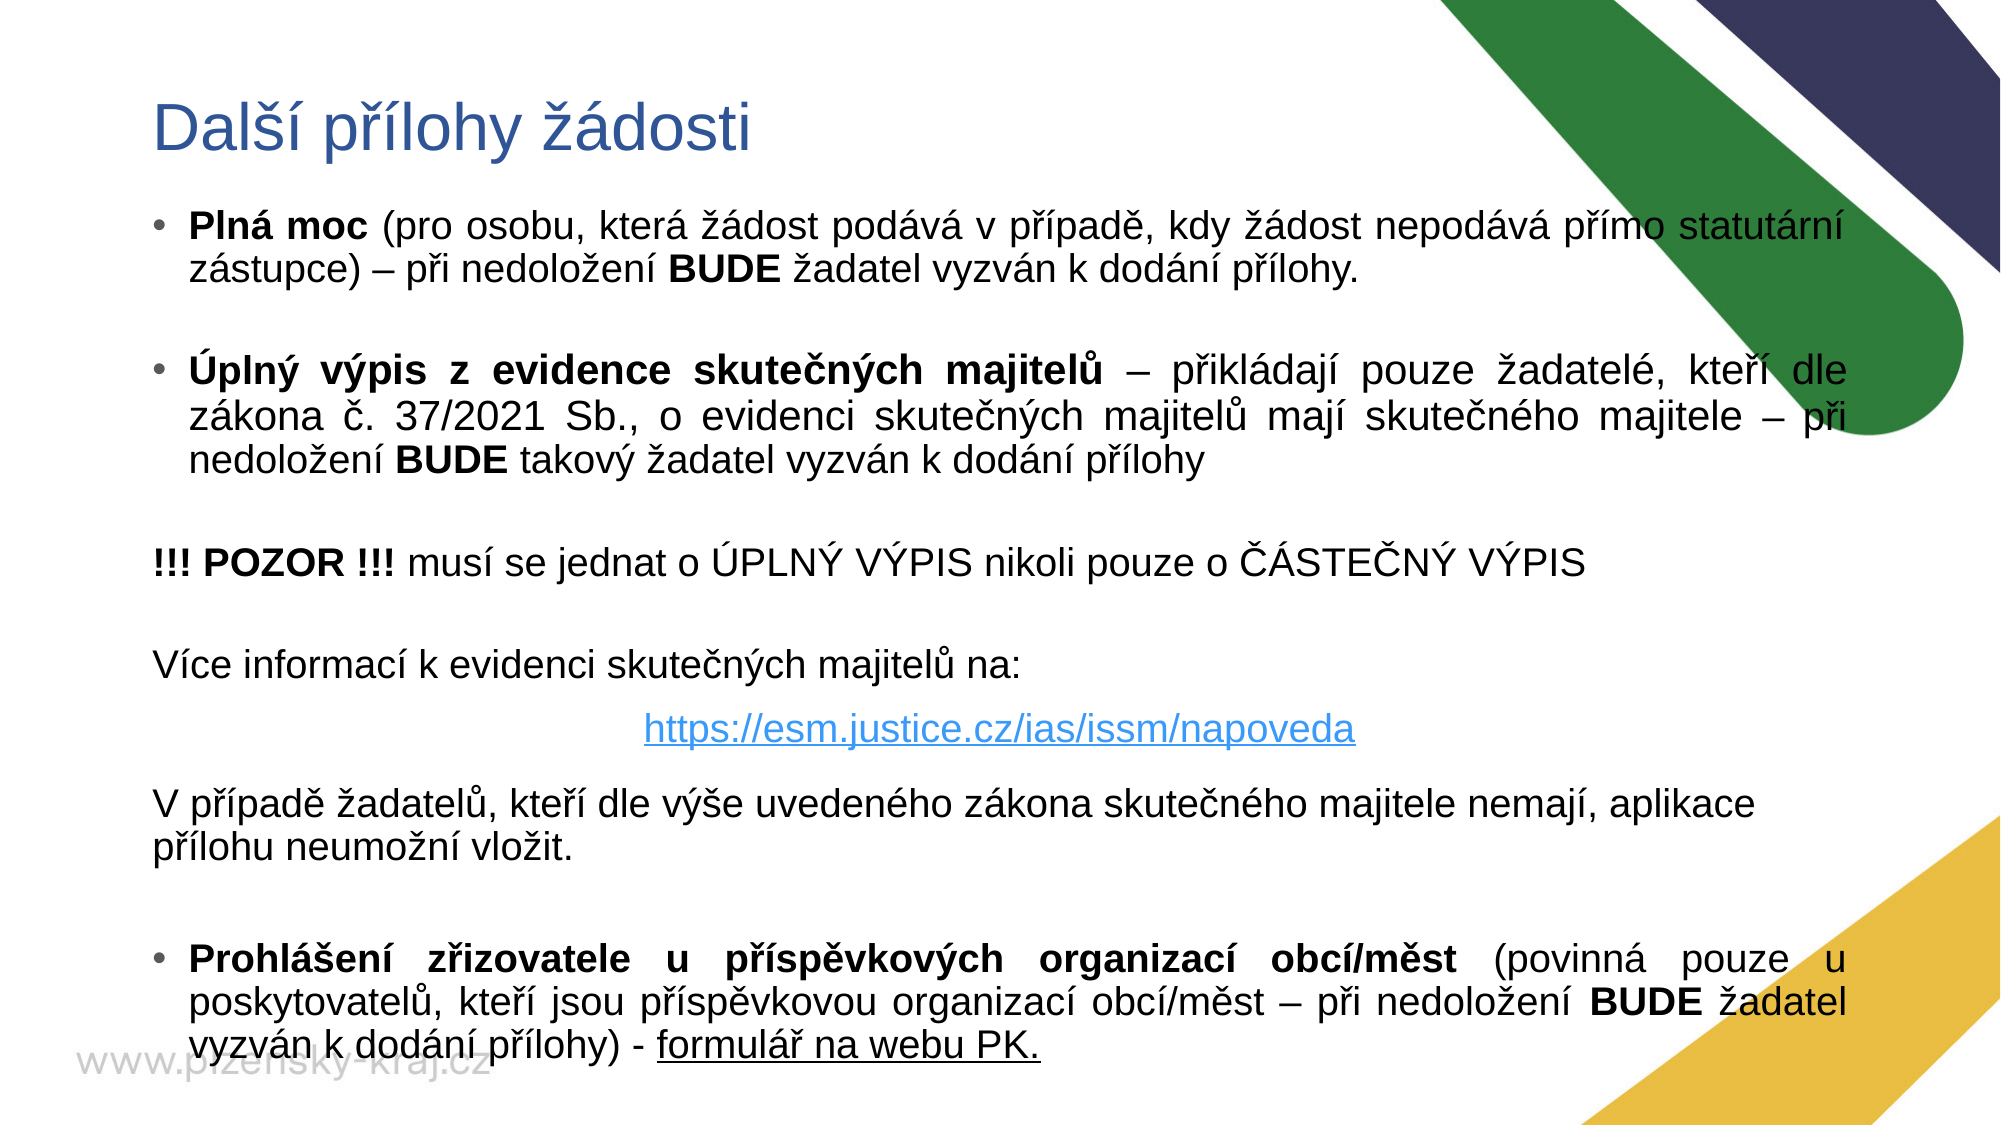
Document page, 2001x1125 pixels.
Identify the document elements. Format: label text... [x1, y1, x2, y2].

picture [0, 0, 2001, 1125]
title Další přílohy žádosti [137, 59, 1863, 197]
list Plná moc (pro osobu, která žádost podává v případě, kdy žádost nepodává přímo statutární zástupce) – při nedoložení BUDE žadatel vyzván k dodání přílohy. Úplný výpis z evidence skutečných majitelů – přikládají pouze žadatelé, kteří dle zákona č. 37/2021 Sb., o evidenci skutečných majitelů mají skutečného majitele – při nedoložení BUDE takový žadatel vyzván k dodání přílohy !!! POZOR !!! musí se jednat o ÚPLNÝ VÝPIS nikoli pouze o ČÁSTEČNÝ VÝPIS Více informací k evidenci skutečných majitelů na: https://esm.justice.cz/ias/issm/napoveda V případě žadatelů, kteří dle výše uvedeného zákona skutečného majitele nemají, aplikace přílohu neumožní vložit. Prohlášení zřizovatele u příspěvkových organizací obcí/měst (povinná pouze u poskytovatelů, kteří jsou příspěvkovou organizací obcí/měst – při nedoložení BUDE žadatel vyzván k dodání přílohy) - formulář na webu PK. [137, 197, 1863, 1078]
